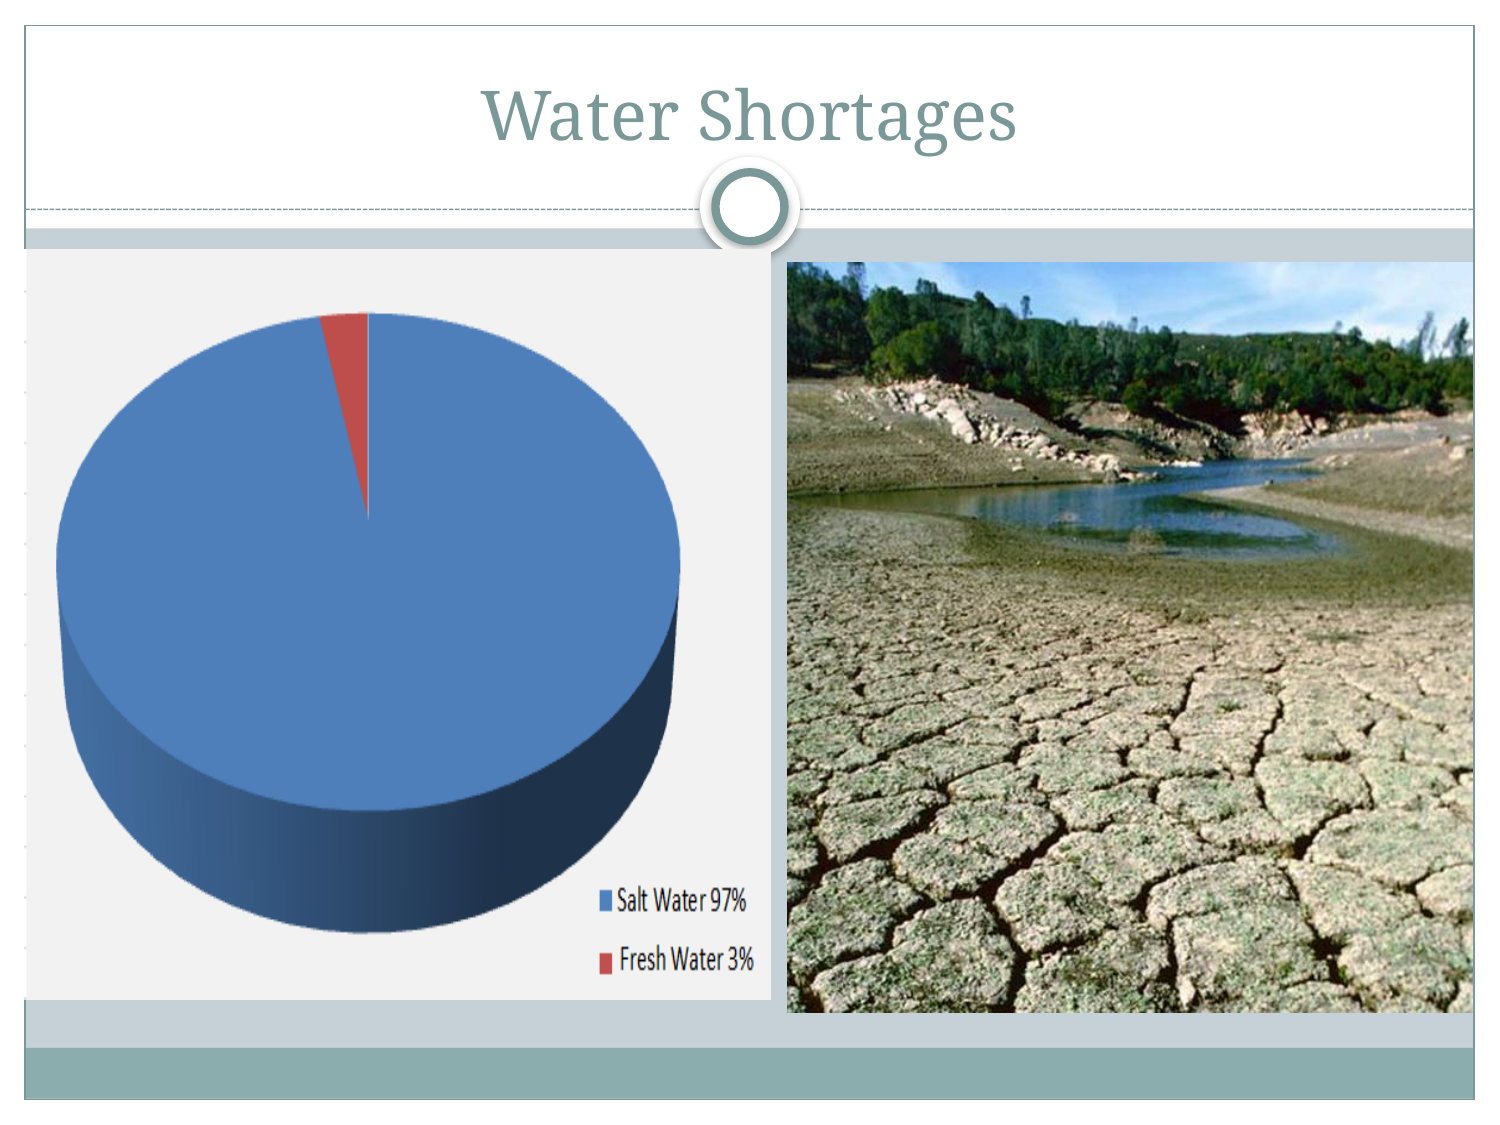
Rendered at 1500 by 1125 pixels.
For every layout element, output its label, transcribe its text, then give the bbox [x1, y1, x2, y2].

picture [24, 249, 772, 1001]
title Water Shortages [49, 37, 1450, 162]
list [787, 262, 1474, 1013]
